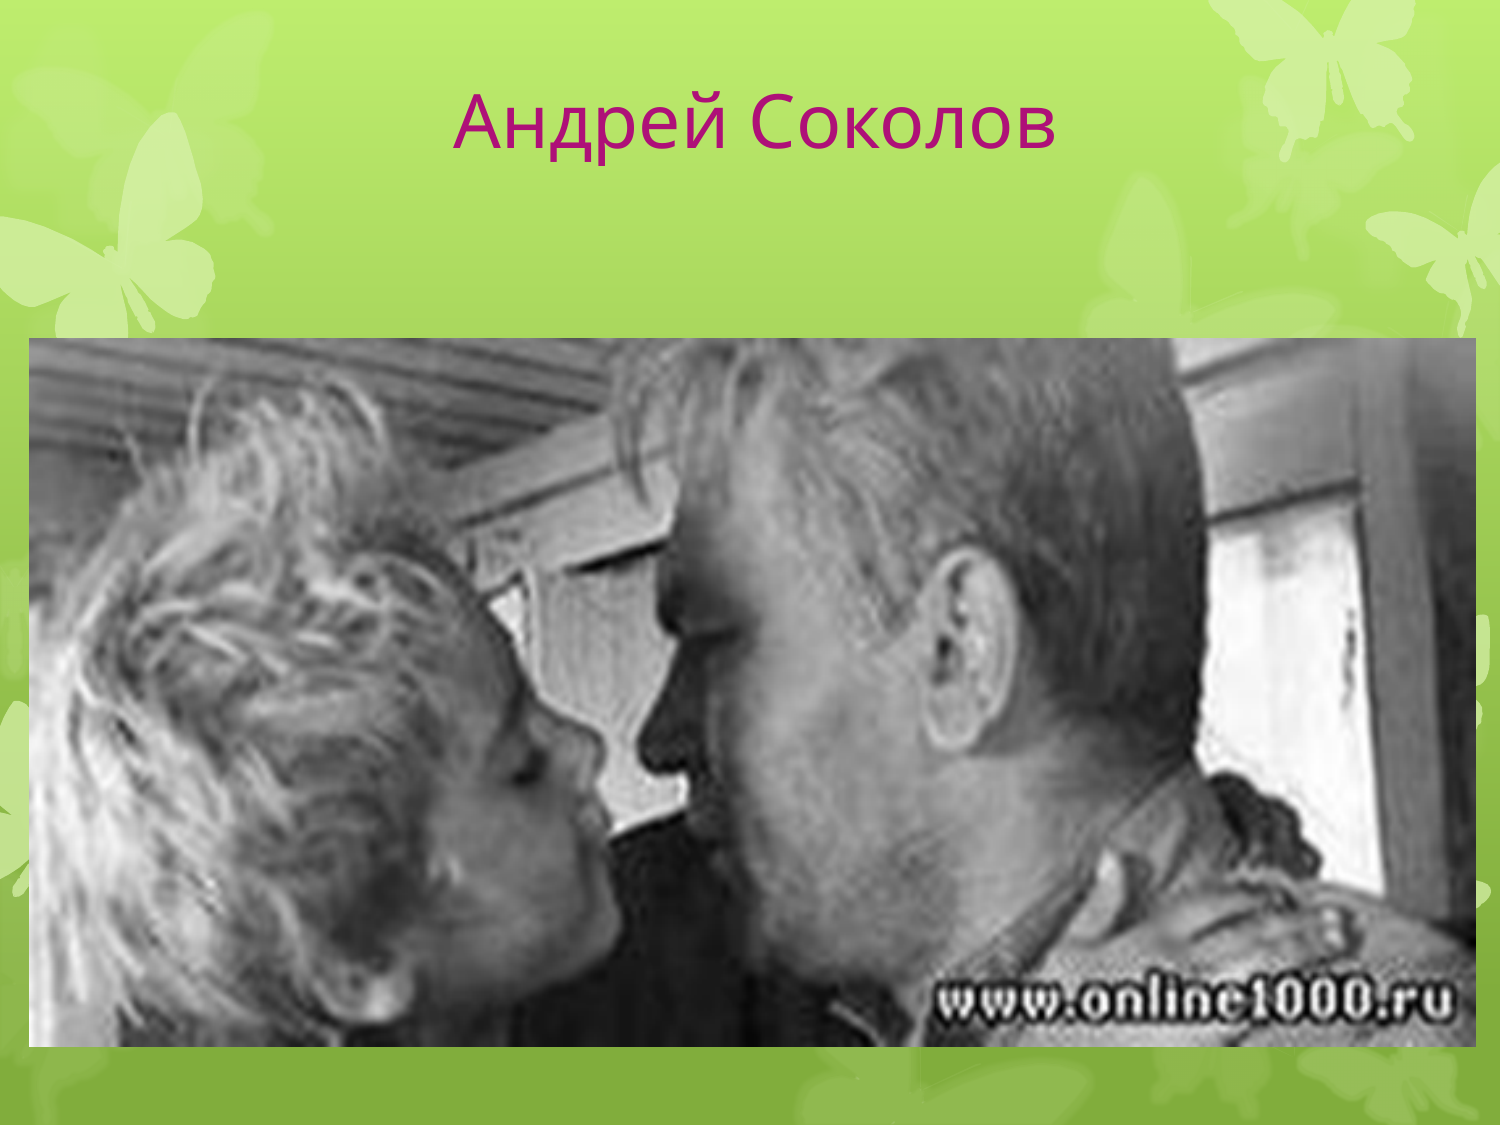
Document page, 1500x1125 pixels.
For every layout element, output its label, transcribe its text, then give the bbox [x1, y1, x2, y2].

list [28, 337, 1477, 1048]
title Андрей Соколов [171, 42, 1340, 195]
